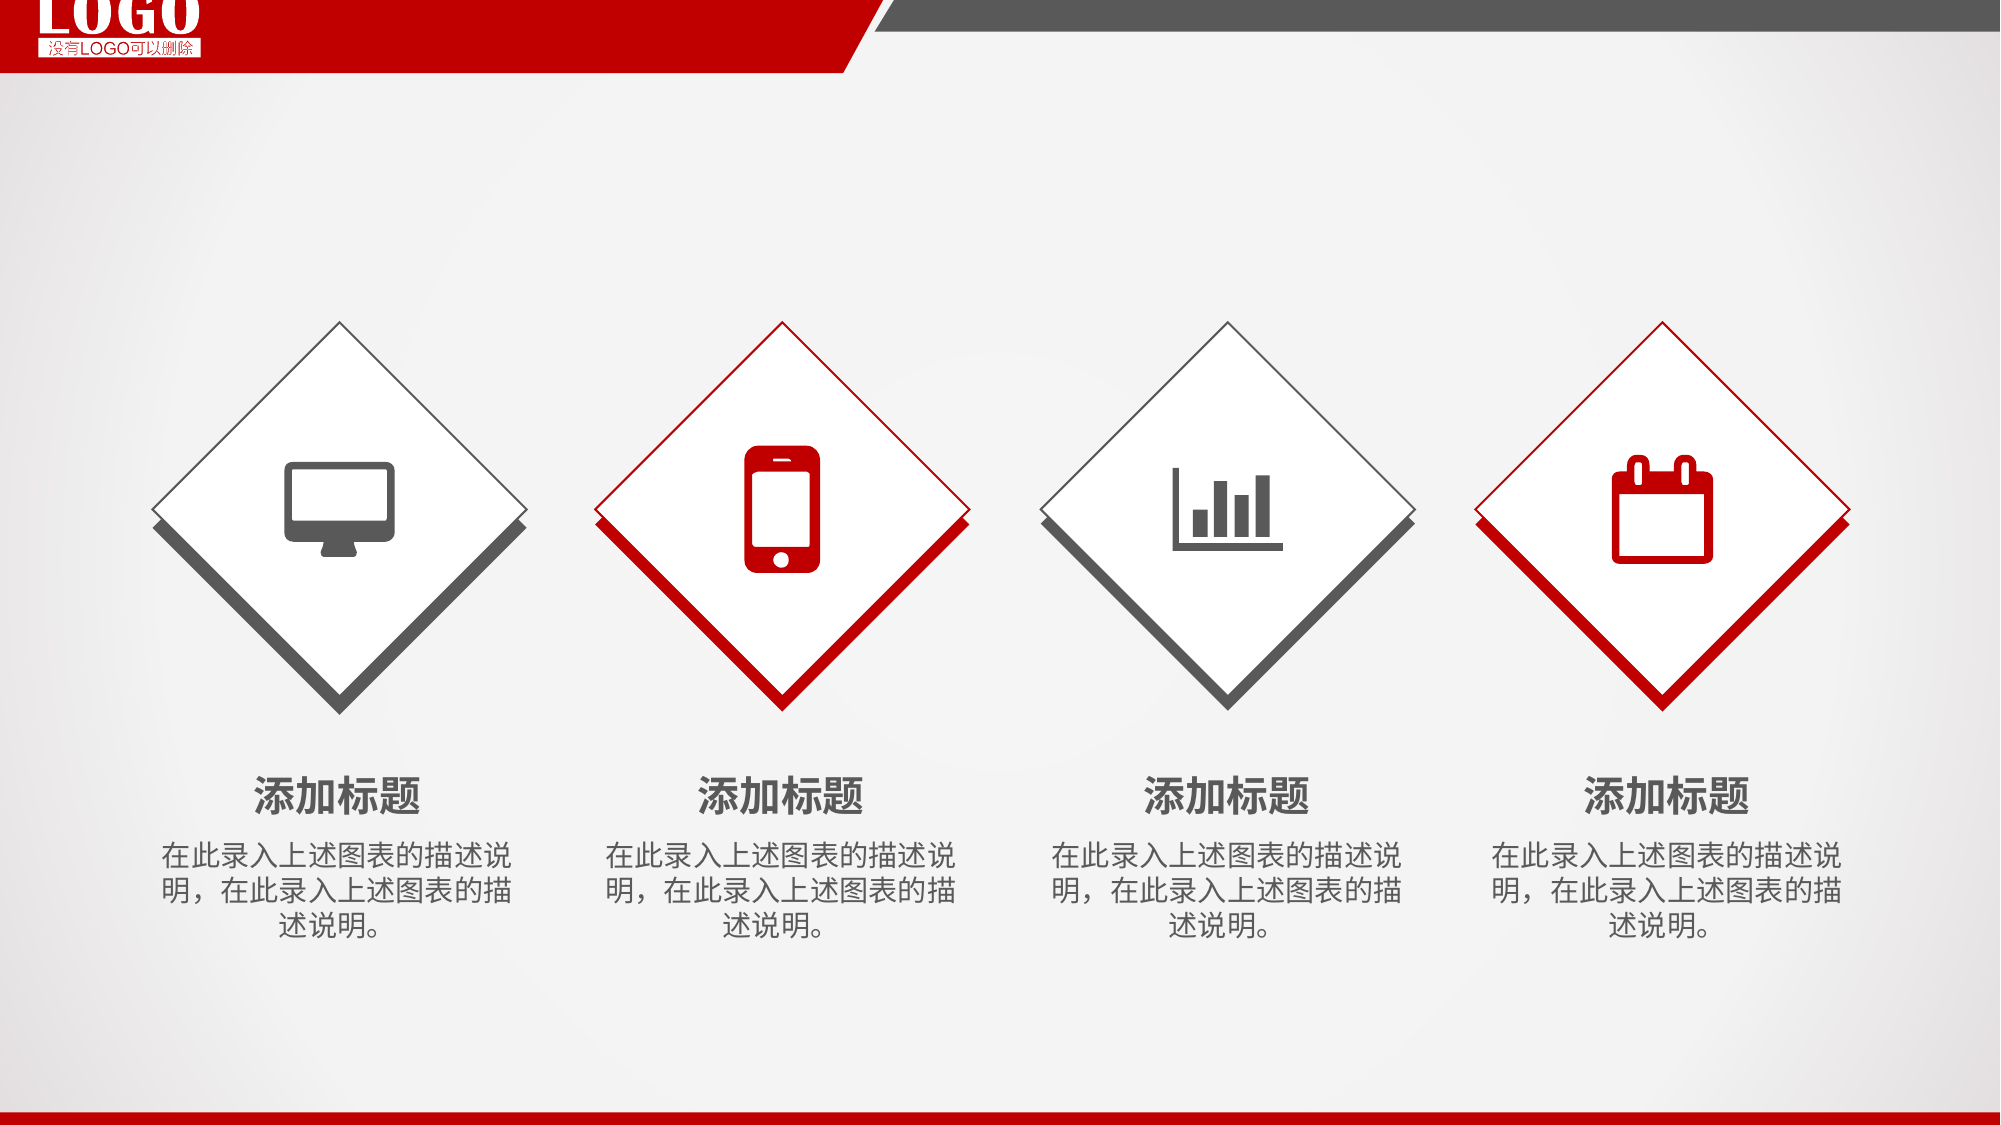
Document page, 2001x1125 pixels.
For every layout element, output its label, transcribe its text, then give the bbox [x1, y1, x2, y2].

text_box [0, 1111, 2000, 1125]
text_box [593, 320, 971, 698]
text_box [38, 37, 201, 58]
text_box [1172, 467, 1283, 551]
picture [0, 0, 2000, 1111]
text_box [39, 0, 70, 34]
text_box [0, 0, 885, 75]
text_box [593, 517, 971, 714]
text_box [1039, 320, 1417, 698]
text_box [1473, 320, 1852, 698]
text_box 添加标题 在此录入上述图表的描述说明，在此录入上述图表的描述说明。 [141, 762, 534, 950]
text_box [744, 445, 821, 573]
text_box [151, 320, 529, 698]
text_box [118, 0, 154, 35]
text_box [1039, 517, 1417, 713]
text_box [151, 519, 529, 717]
text_box [872, 0, 2000, 33]
text_box [73, 0, 112, 35]
text_box 添加标题 在此录入上述图表的描述说明，在此录入上述图表的描述说明。 [1472, 762, 1863, 950]
text_box [1611, 454, 1714, 564]
text_box 添加标题 在此录入上述图表的描述说明，在此录入上述图表的描述说明。 [1028, 762, 1426, 950]
text_box 添加标题 在此录入上述图表的描述说明，在此录入上述图表的描述说明。 [580, 762, 982, 950]
text_box [1473, 517, 1852, 714]
text_box [284, 461, 395, 557]
text_box [161, 0, 200, 35]
